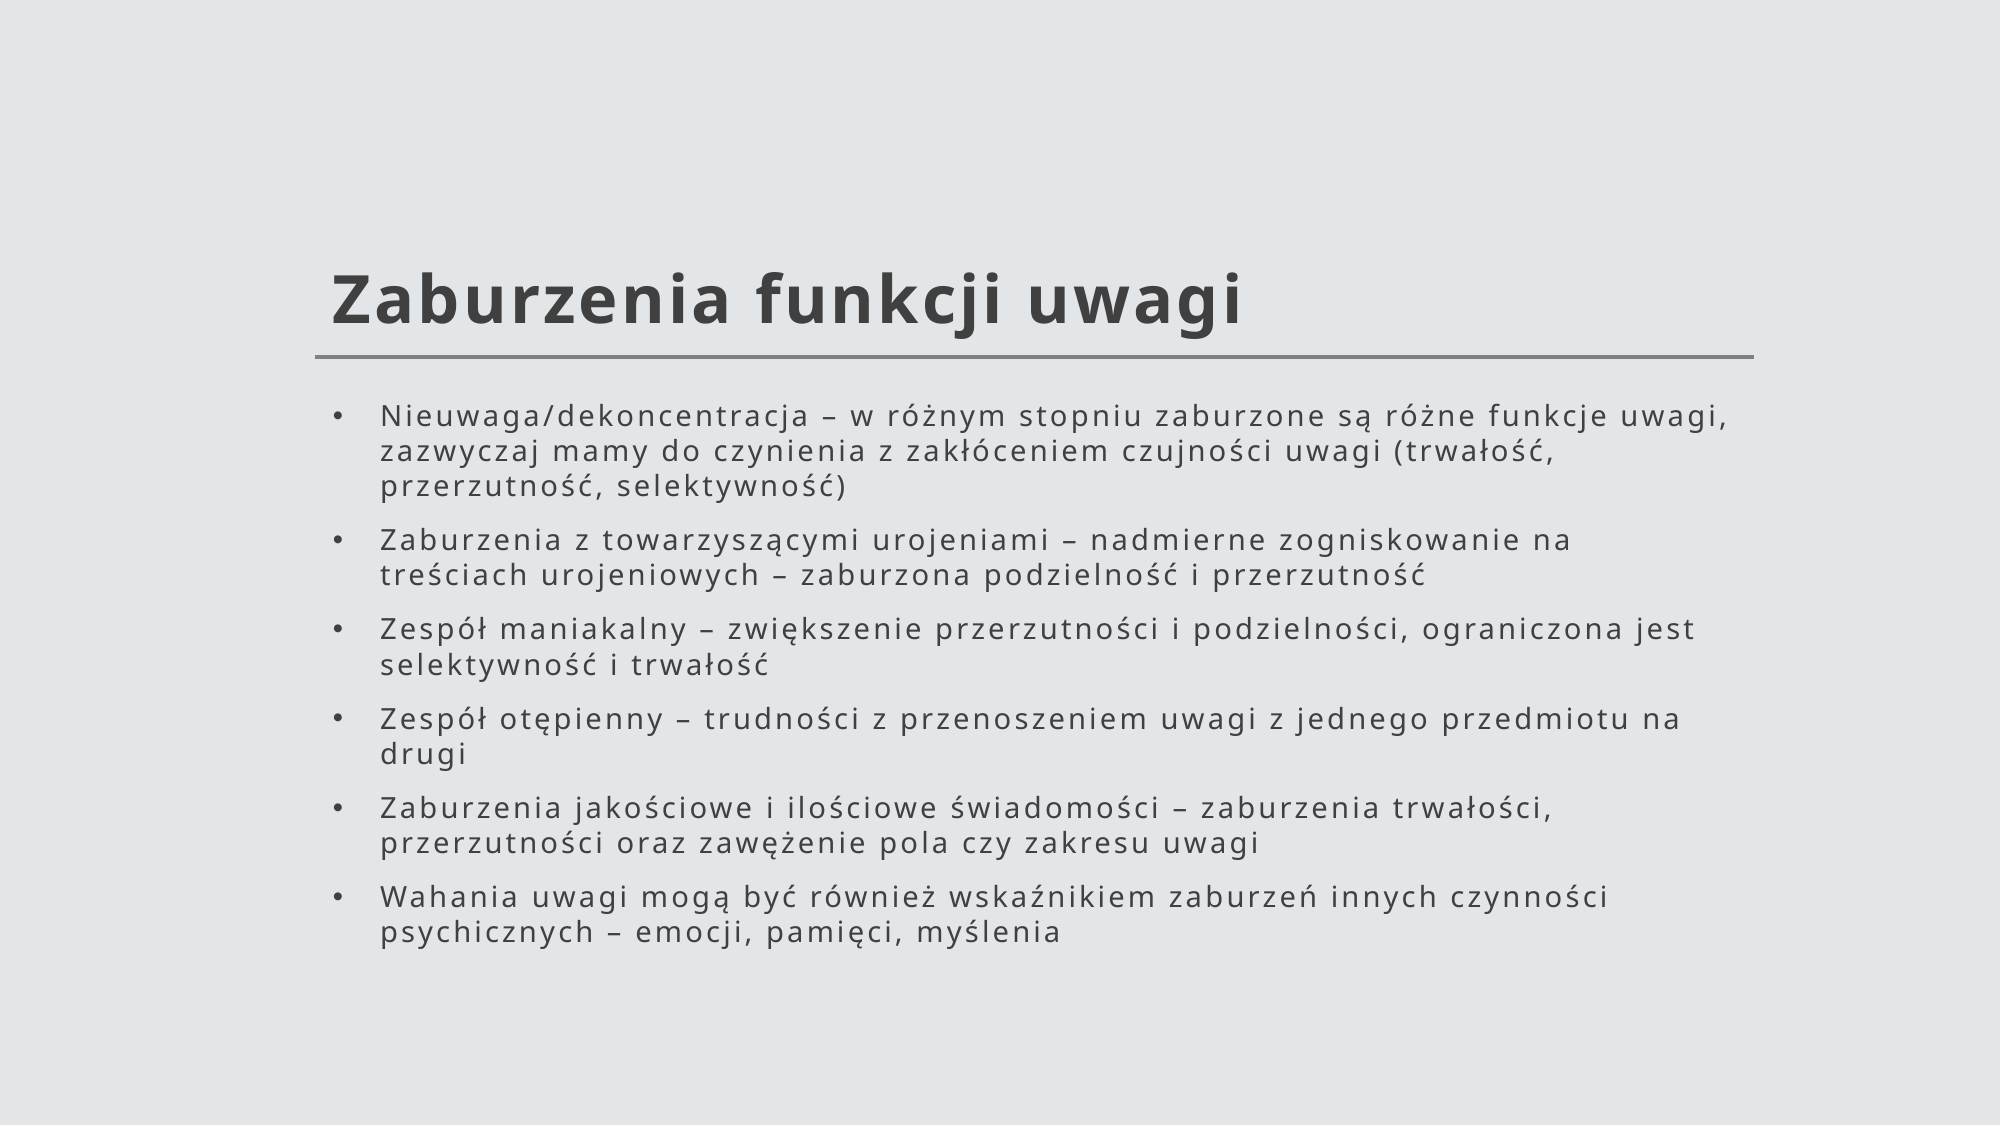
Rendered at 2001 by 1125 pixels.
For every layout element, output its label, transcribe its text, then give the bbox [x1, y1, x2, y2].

list Nieuwaga/dekoncentracja – w różnym stopniu zaburzone są różne funkcje uwagi, zazwyczaj mamy do czynienia z zakłóceniem czujności uwagi (trwałość, przerzutność, selektywność) Zaburzenia z towarzyszącymi urojeniami – nadmierne zogniskowanie na treściach urojeniowych – zaburzona podzielność i przerzutność Zespół maniakalny – zwiększenie przerzutności i podzielności, ograniczona jest selektywność i trwałość Zespół otępienny – trudności z przenoszeniem uwagi z jednego przedmiotu na drugi Zaburzenia jakościowe i ilościowe świadomości – zaburzenia trwałości, przerzutności oraz zawężenie pola czy zakresu uwagi Wahania uwagi mogą być również wskaźnikiem zaburzeń innych czynności psychicznych – emocji, pamięci, myślenia [315, 379, 1754, 979]
title Zaburzenia funkcji uwagi [315, 130, 1754, 352]
